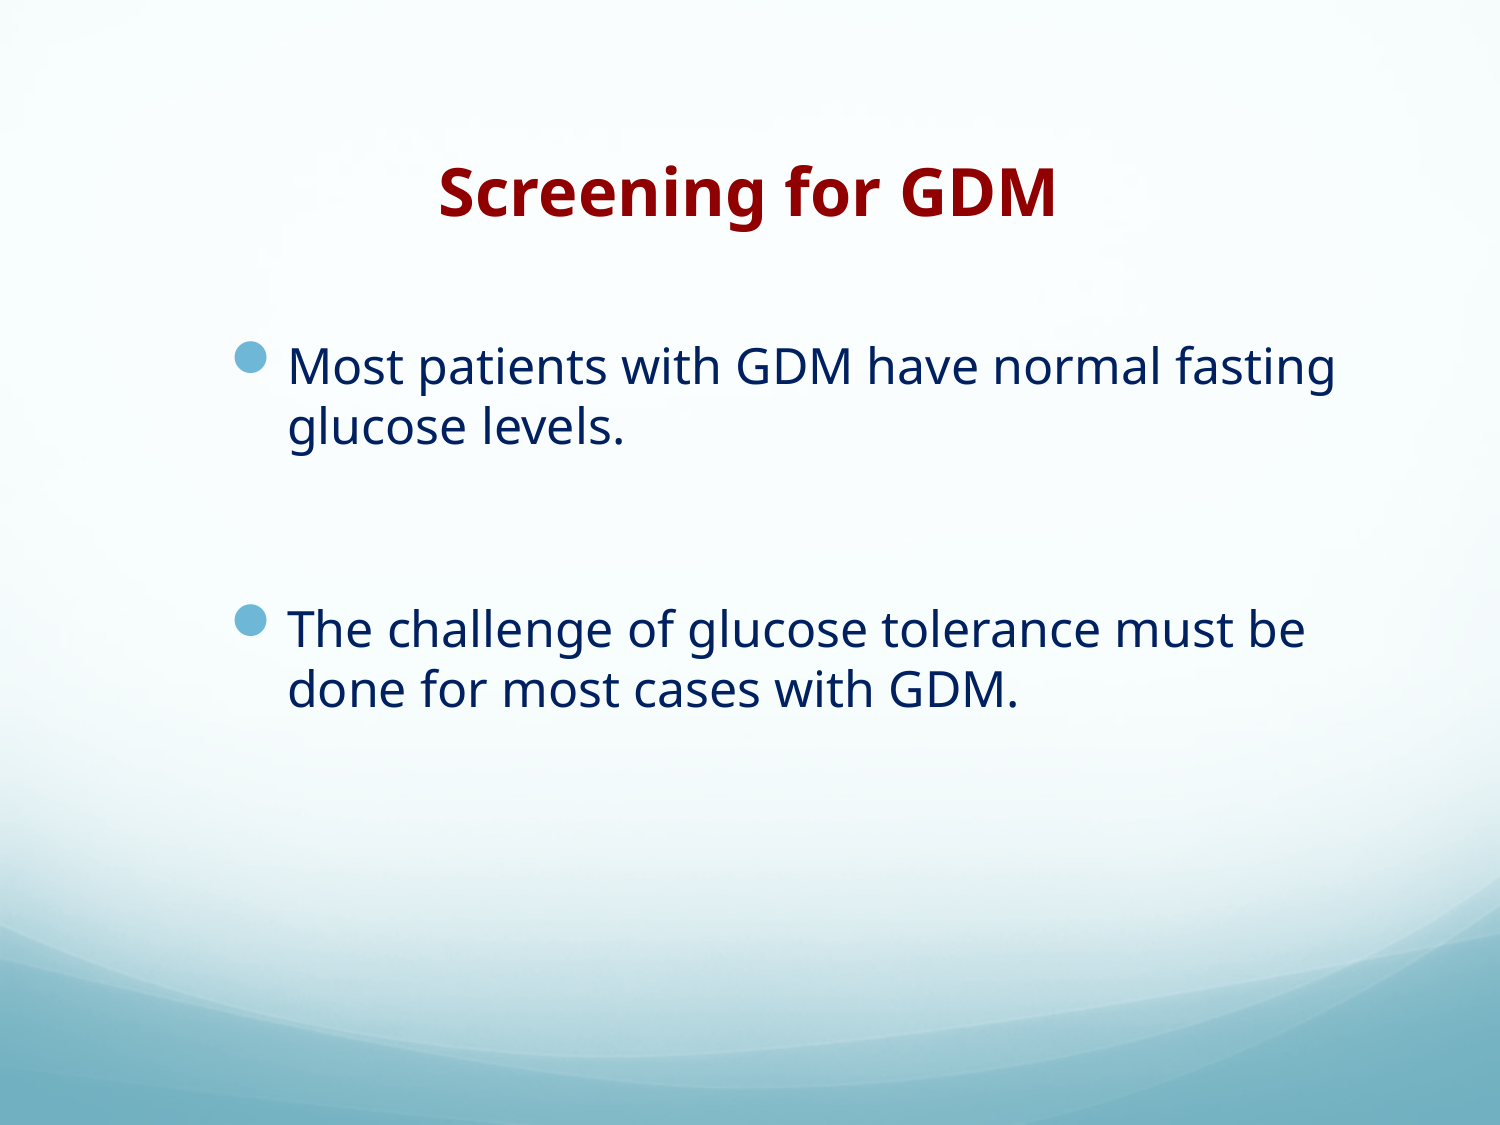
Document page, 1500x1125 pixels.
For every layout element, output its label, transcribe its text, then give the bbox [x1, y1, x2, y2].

title Screening for GDM [90, 17, 1410, 237]
list Most patients with GDM have normal fasting glucose levels. The challenge of glucose tolerance must be done for most cases with GDM. [214, 326, 1410, 1040]
